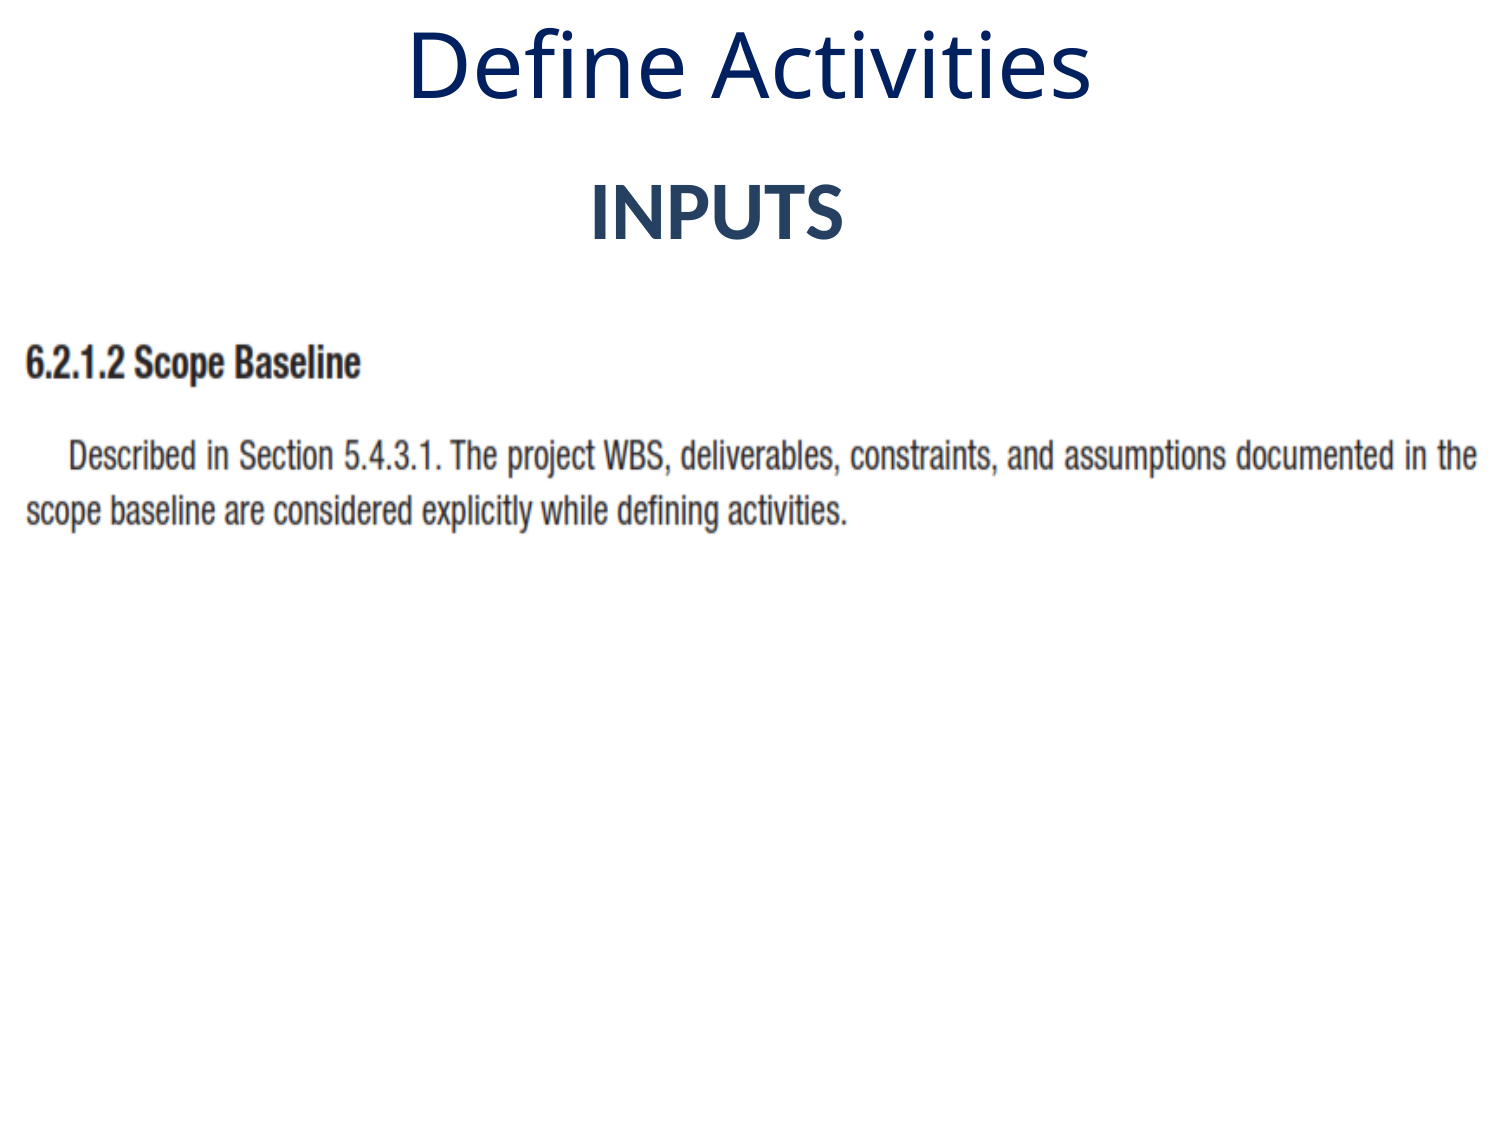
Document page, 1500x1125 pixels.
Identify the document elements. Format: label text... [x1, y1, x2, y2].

picture [0, 325, 1500, 558]
text_box INPUTS [574, 149, 860, 264]
text_box Define Activities [187, 0, 1313, 125]
